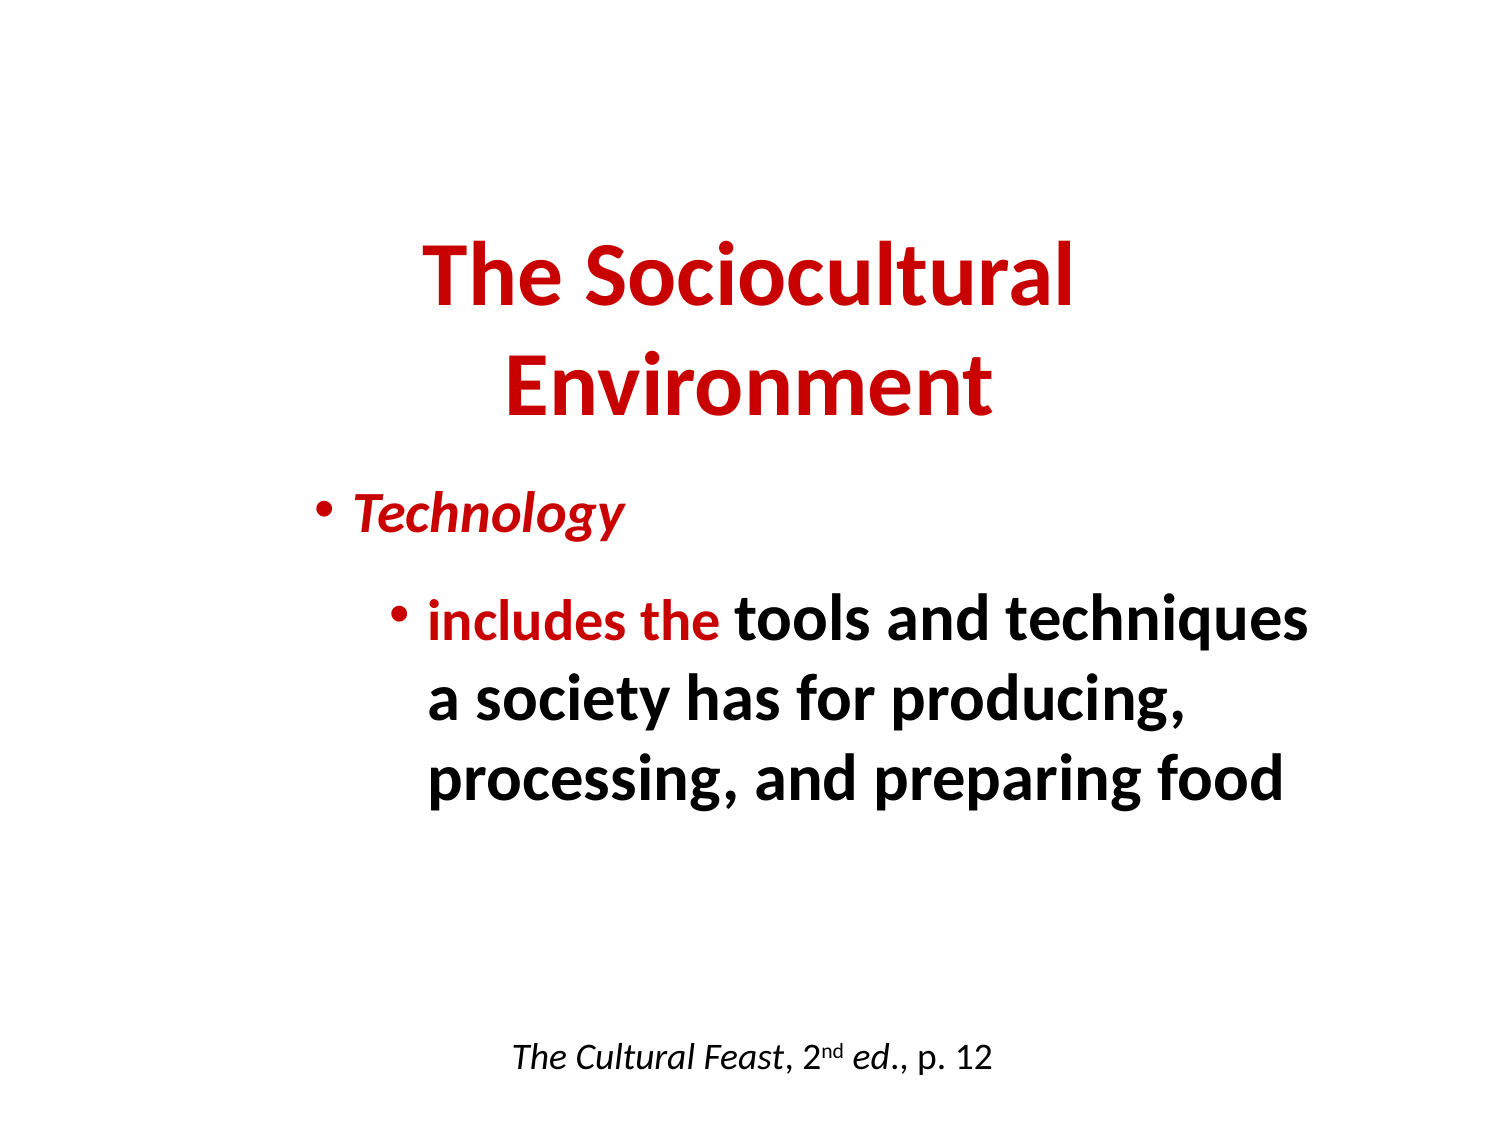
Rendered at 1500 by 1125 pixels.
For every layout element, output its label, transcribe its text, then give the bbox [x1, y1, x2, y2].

text_box The Sociocultural Environment Technology includes the tools and techniques a society has for producing, processing, and preparing food [149, 206, 1350, 821]
text_box The Cultural Feast, 2nd ed., p. 12 [152, 1024, 1353, 1085]
